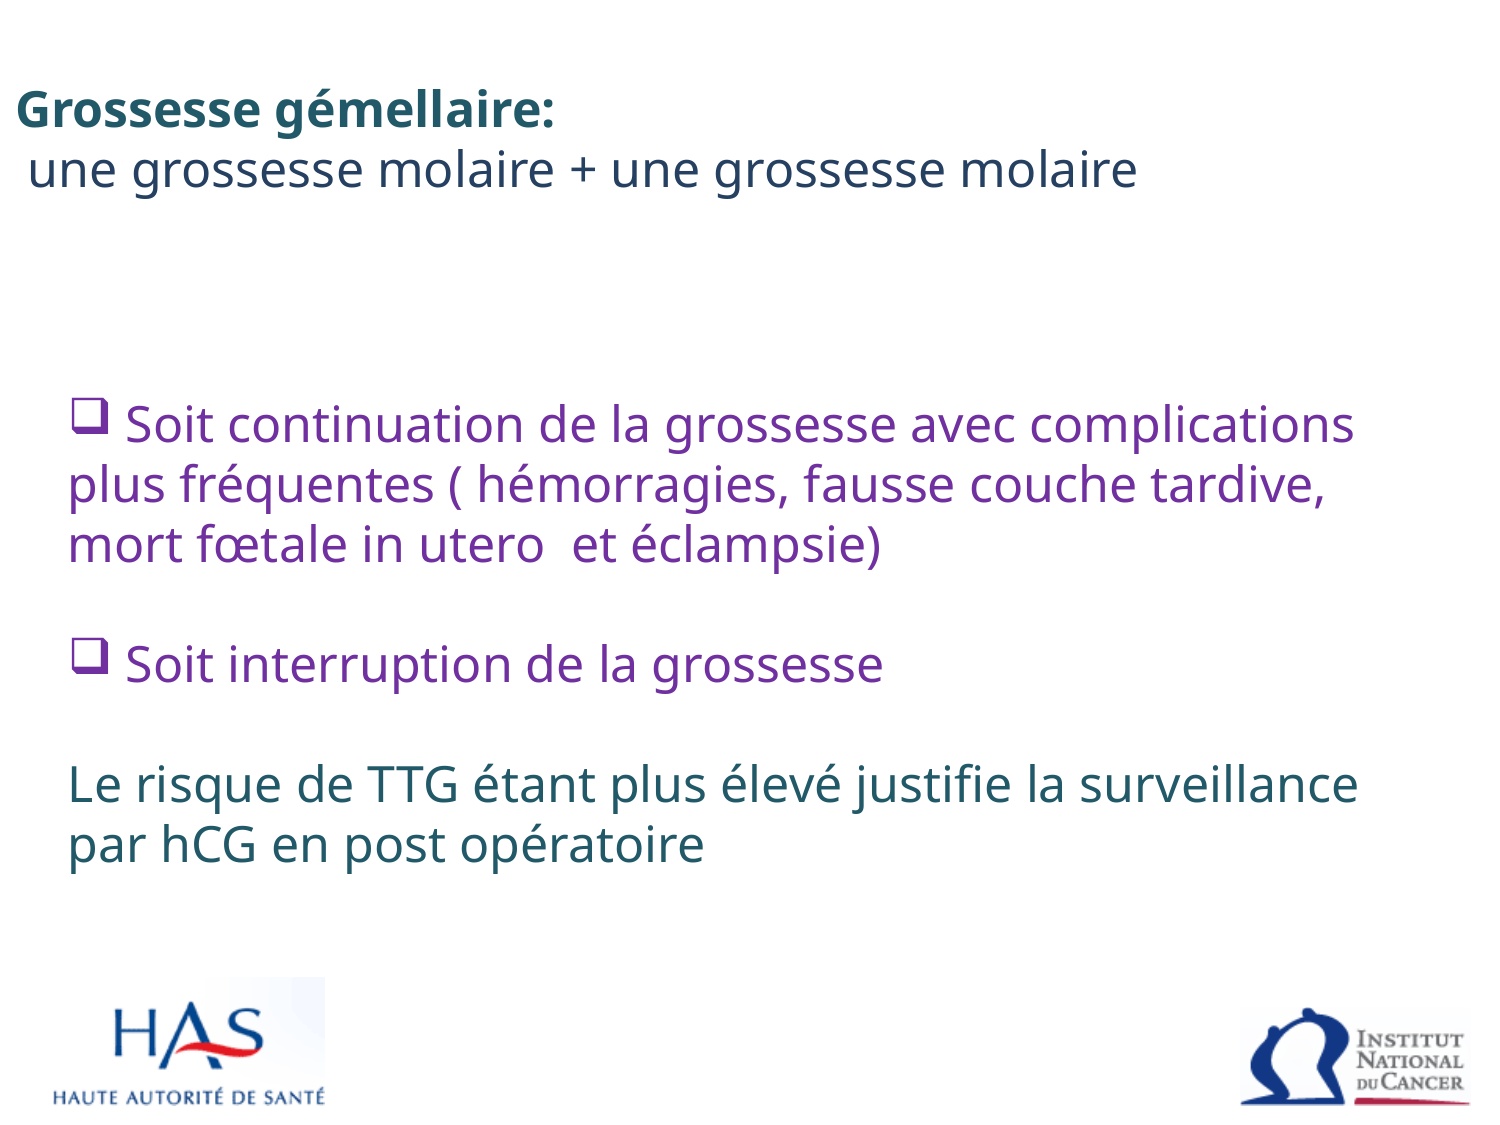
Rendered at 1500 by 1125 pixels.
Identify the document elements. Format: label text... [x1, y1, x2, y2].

picture [1240, 1007, 1471, 1107]
picture [52, 977, 326, 1107]
title Grossesse gémellaire: une grossesse molaire + une grossesse molaire [0, 78, 1471, 197]
text_box Soit continuation de la grossesse avec complications plus fréquentes ( hémorragies, fausse couche tardive, mort fœtale in utero et éclampsie) Soit interruption de la grossesse Le risque de TTG étant plus élevé justifie la surveillance par hCG en post opératoire [53, 385, 1447, 880]
